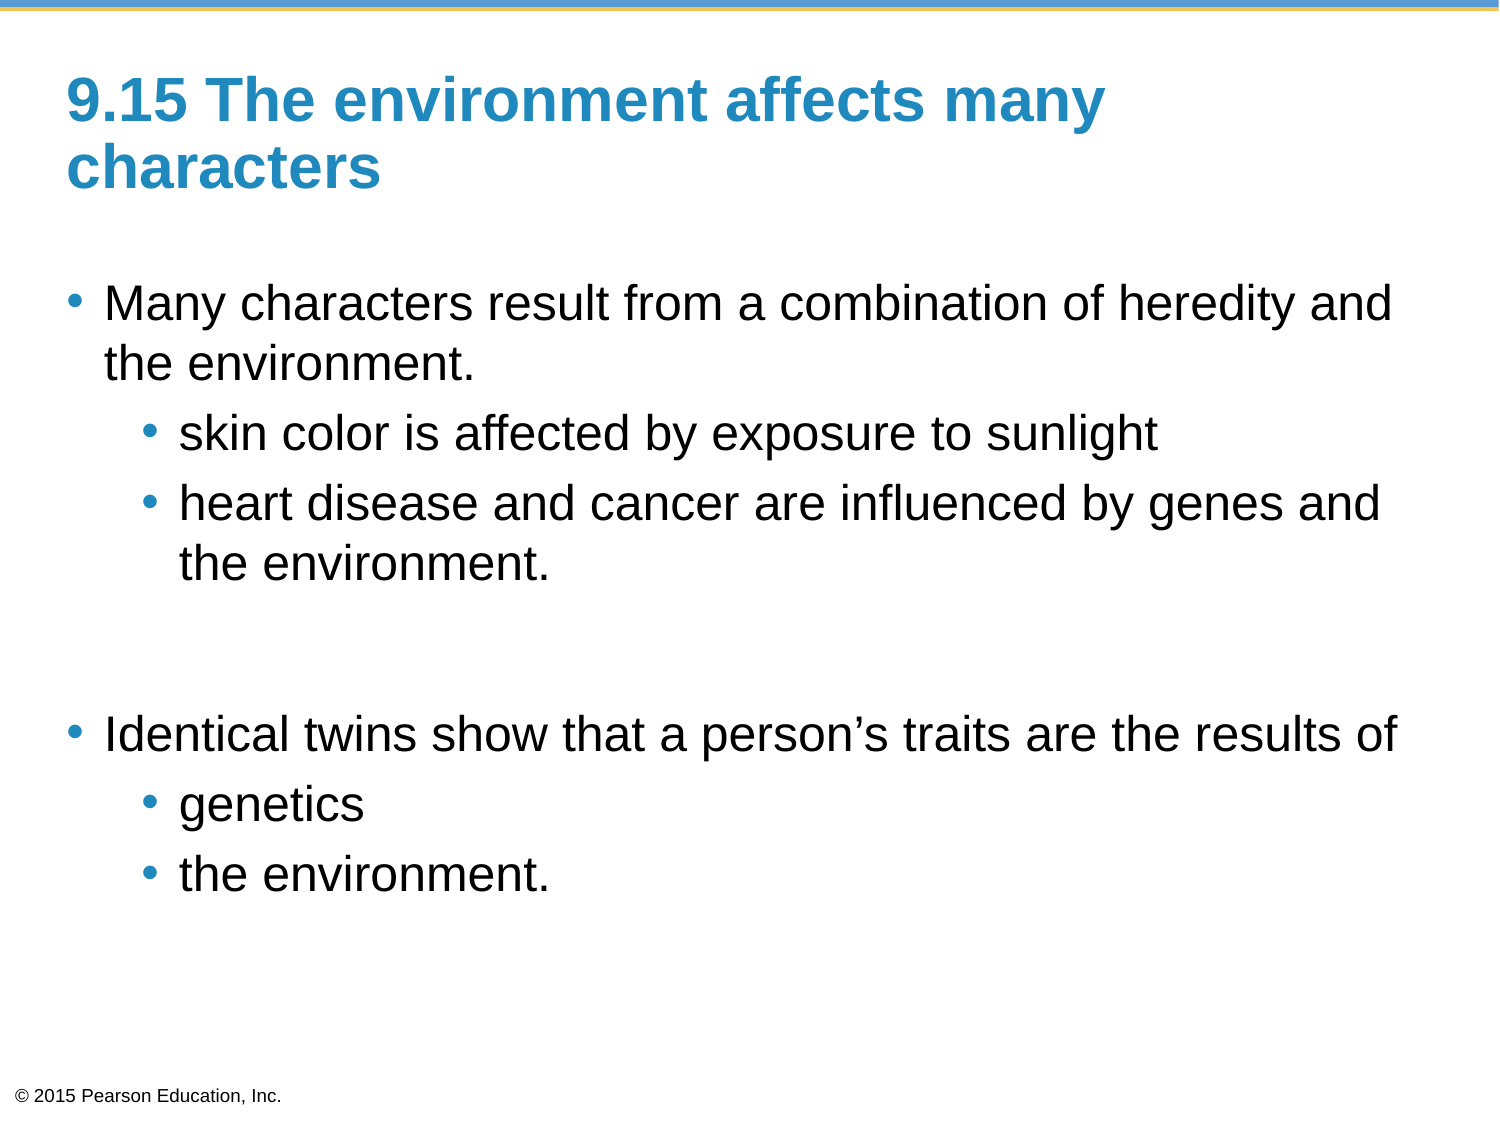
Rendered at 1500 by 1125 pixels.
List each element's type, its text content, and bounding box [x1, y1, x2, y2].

list Many characters result from a combination of heredity and the environment. skin color is affected by exposure to sunlight heart disease and cancer are influenced by genes and the environment. Identical twins show that a person’s traits are the results of genetics the environment. [51, 262, 1442, 1043]
footer © 2015 Pearson Education, Inc. [0, 1065, 507, 1125]
title 9.15 The environment affects many characters [51, 59, 1442, 231]
